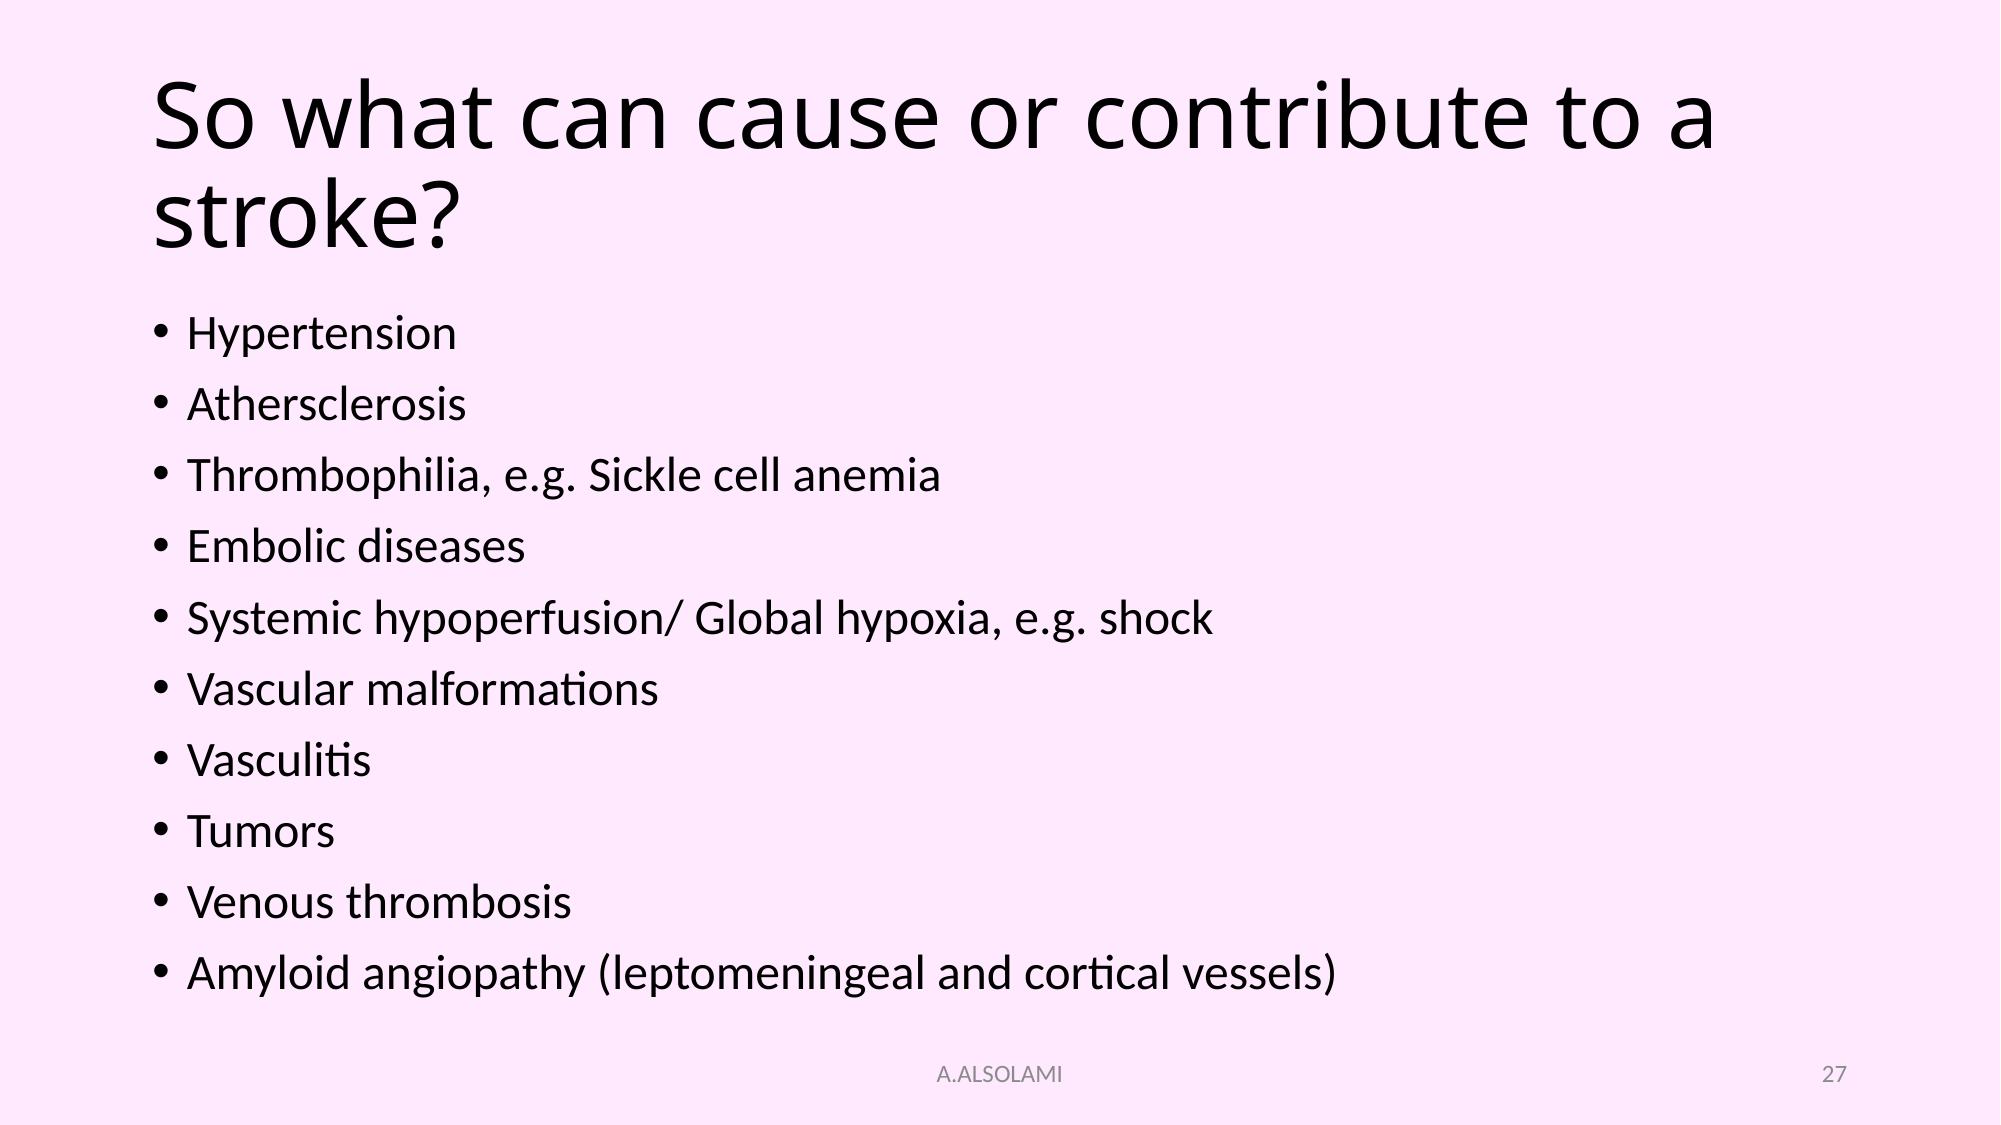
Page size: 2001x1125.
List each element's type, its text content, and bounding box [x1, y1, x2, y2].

title So what can cause or contribute to a stroke? [137, 59, 1863, 278]
list Hypertension Athersclerosis Thrombophilia, e.g. Sickle cell anemia Embolic diseases Systemic hypoperfusion/ Global hypoxia, e.g. shock Vascular malformations Vasculitis Tumors Venous thrombosis Amyloid angiopathy (leptomeningeal and cortical vessels) [137, 299, 1863, 1014]
footer A.ALSOLAMI [662, 1042, 1338, 1103]
slide_number 27 [1412, 1042, 1863, 1103]
